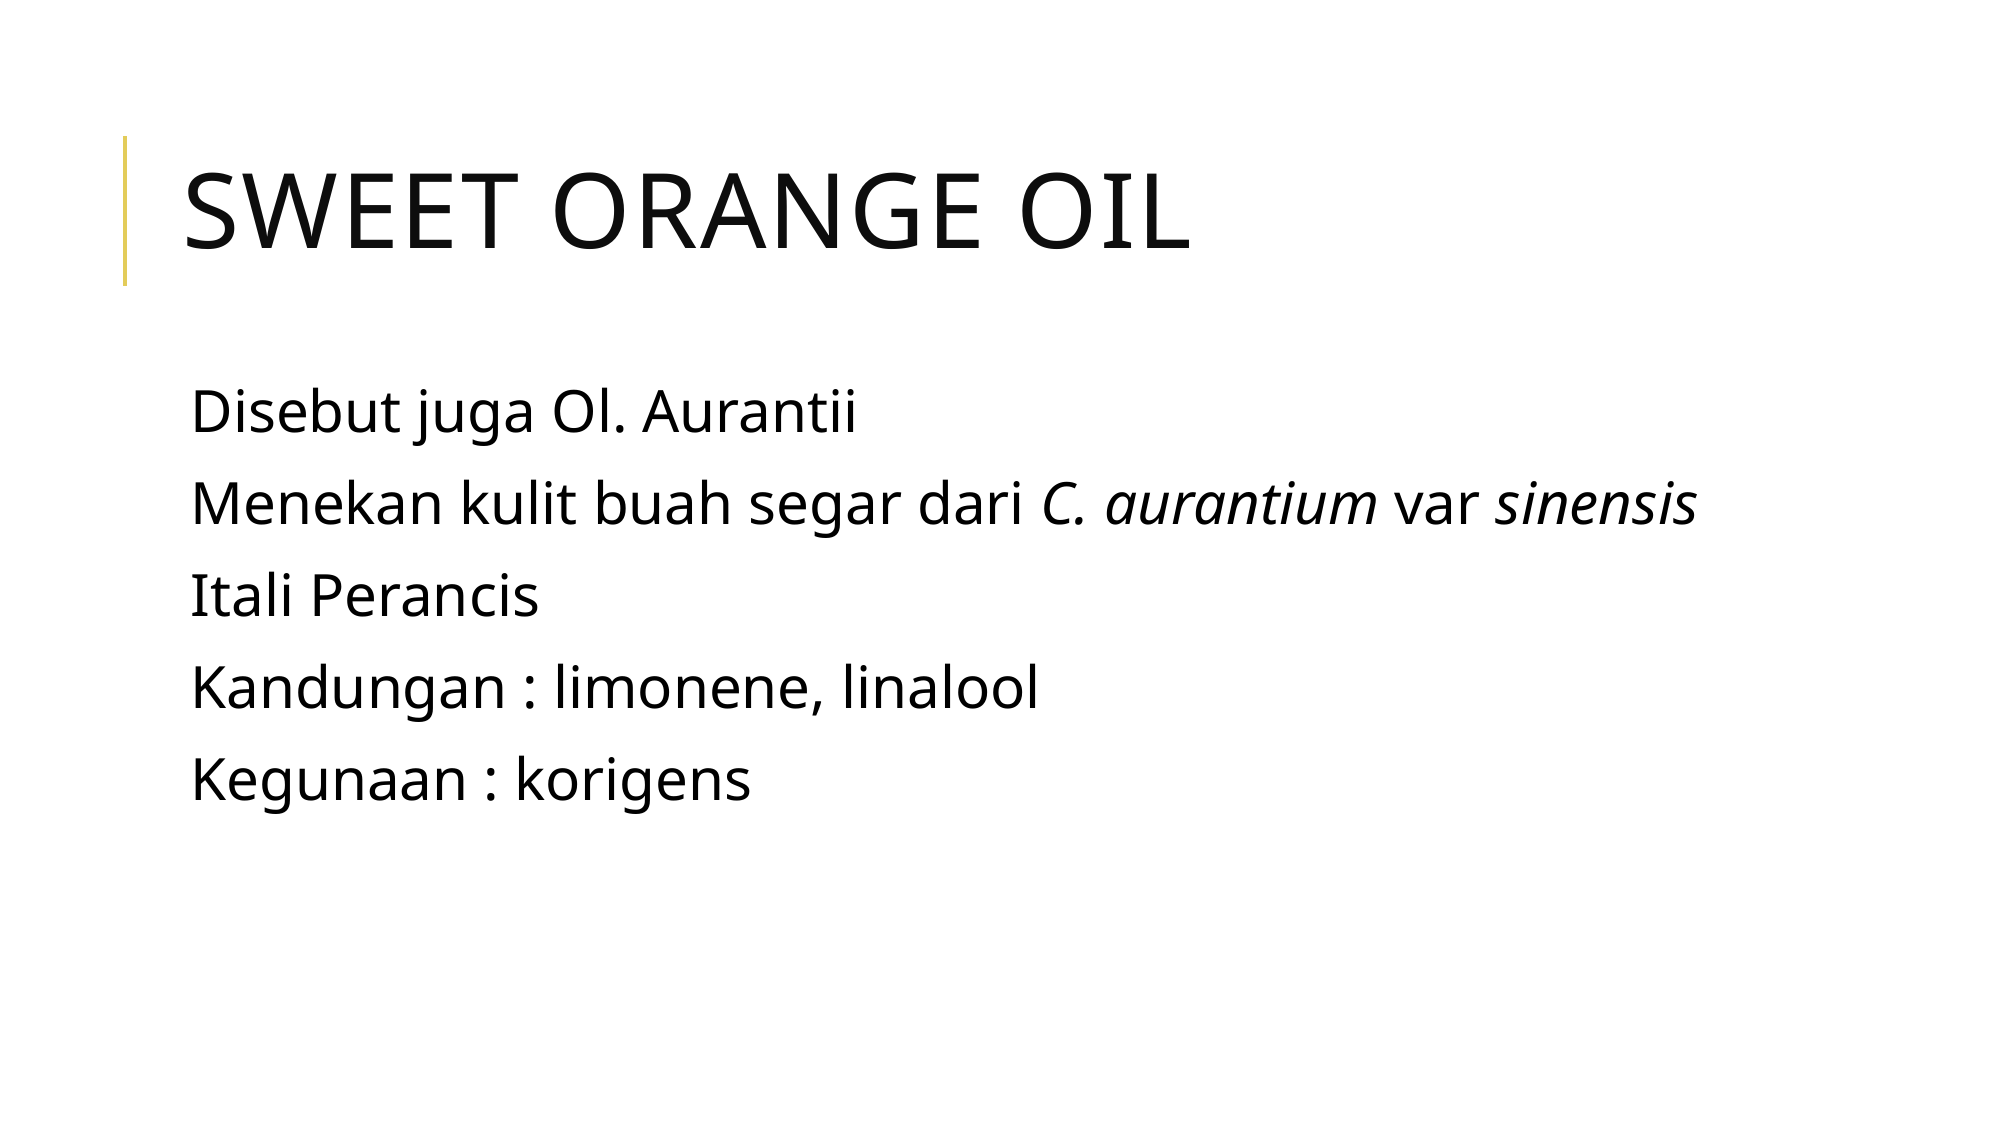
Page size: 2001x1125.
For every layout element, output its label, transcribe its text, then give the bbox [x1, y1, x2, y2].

list Disebut juga Ol. Aurantii Menekan kulit buah segar dari C. aurantium var sinensis Itali Perancis Kandungan : limonene, linalool Kegunaan : korigens [168, 375, 1763, 1035]
title Sweet Orange Oil [168, 96, 1763, 342]
